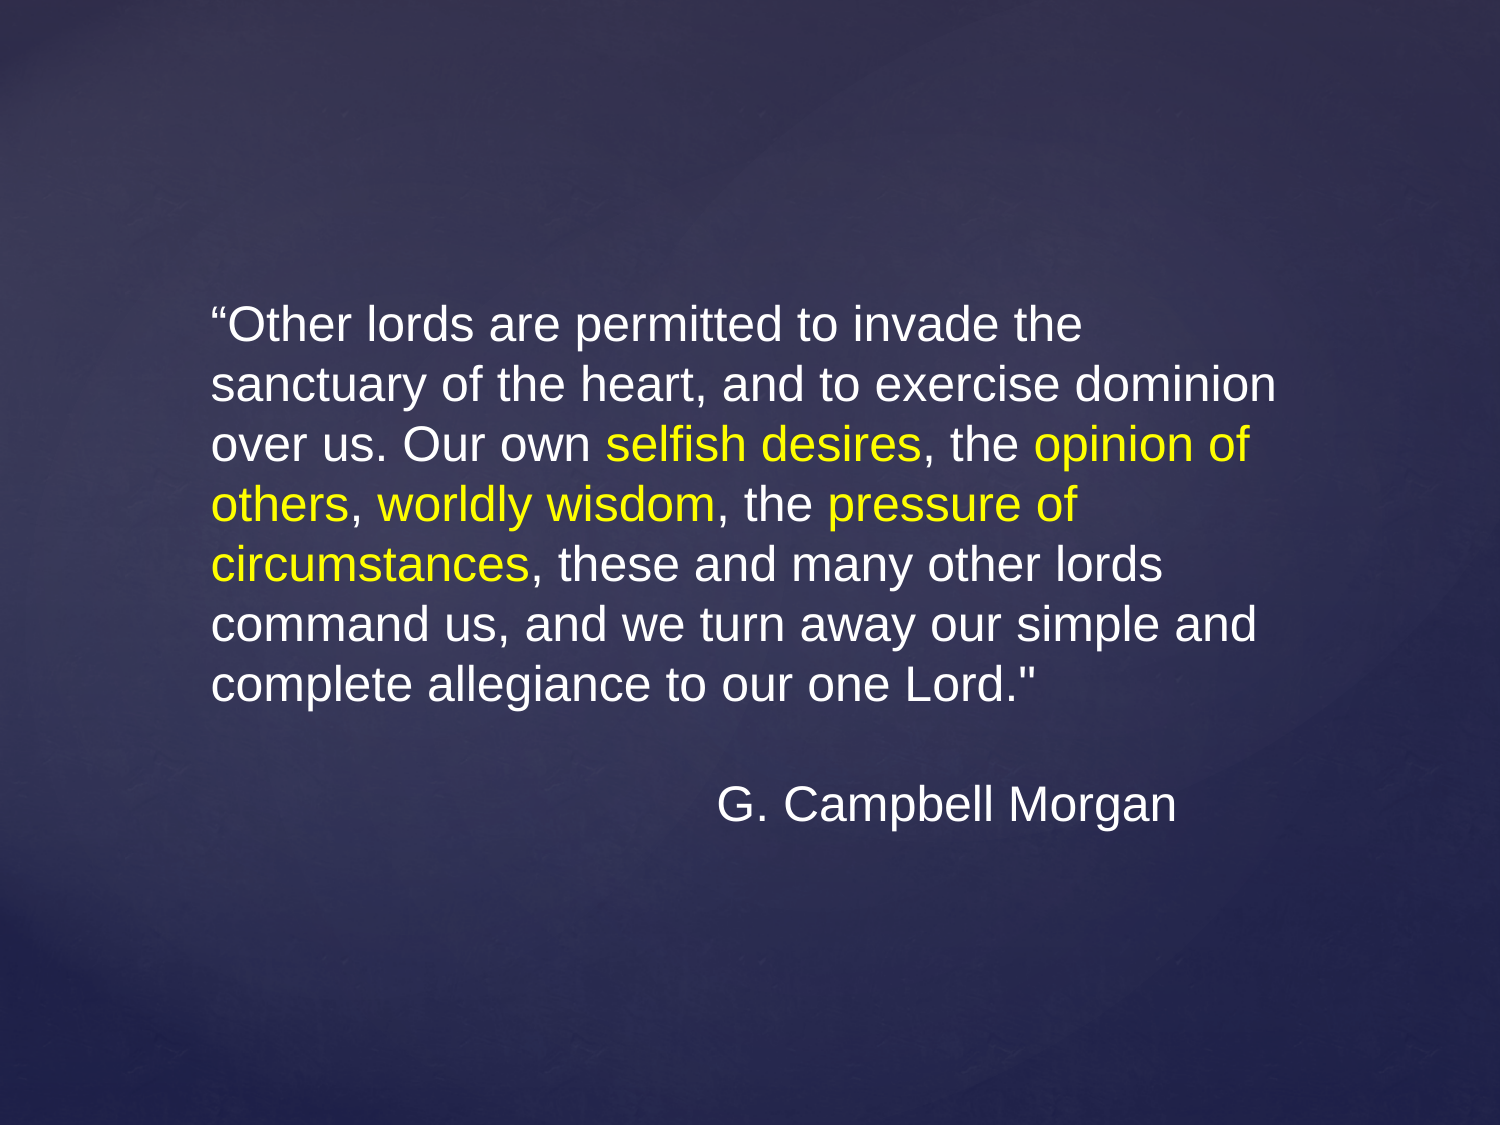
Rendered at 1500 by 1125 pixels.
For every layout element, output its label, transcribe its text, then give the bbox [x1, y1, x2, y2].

text_box “Other lords are permitted to invade the sanctuary of the heart, and to exercise dominion over us. Our own selfish desires, the opinion of others, worldly wisdom, the pressure of circumstances, these and many other lords command us, and we turn away our simple and complete allegiance to our one Lord." G. Campbell Morgan [195, 284, 1309, 839]
